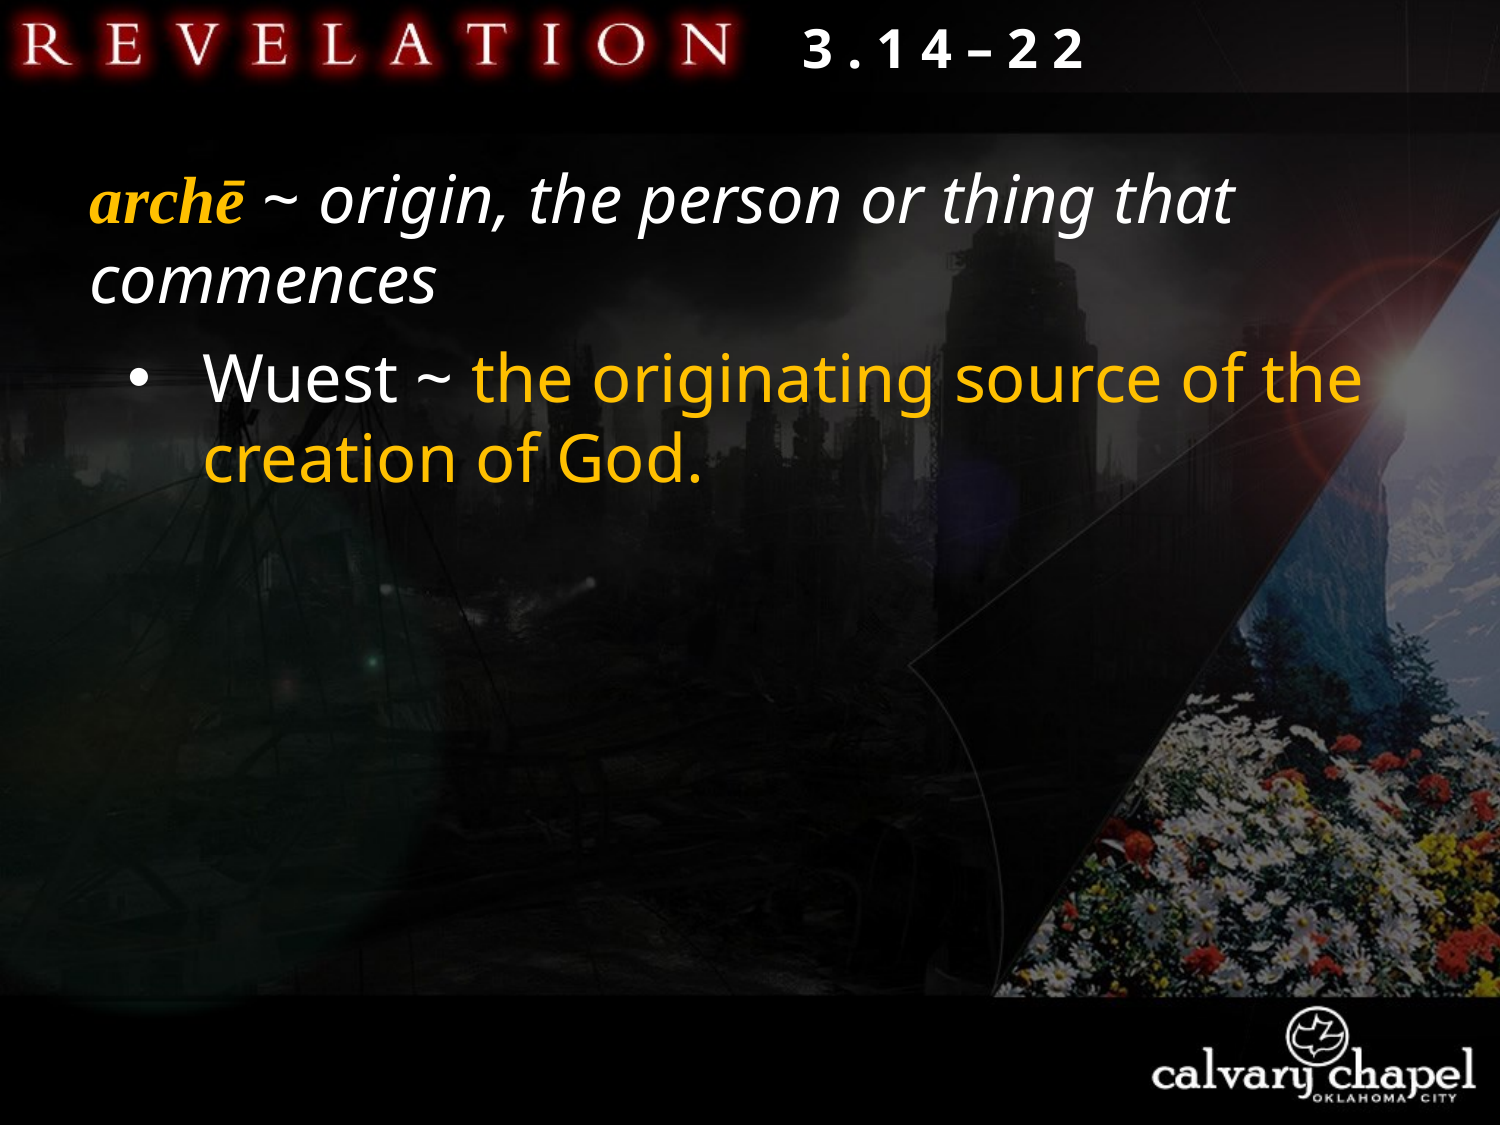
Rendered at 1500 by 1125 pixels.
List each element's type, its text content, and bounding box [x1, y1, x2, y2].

text_box 3 . 1 4 – 2 2 [787, 7, 1430, 87]
picture [0, 0, 1500, 1125]
text_box archē ~ origin, the person or thing that commences [74, 149, 1425, 325]
text_box Wuest ~ the originating source of the creation of God. [112, 328, 1425, 504]
